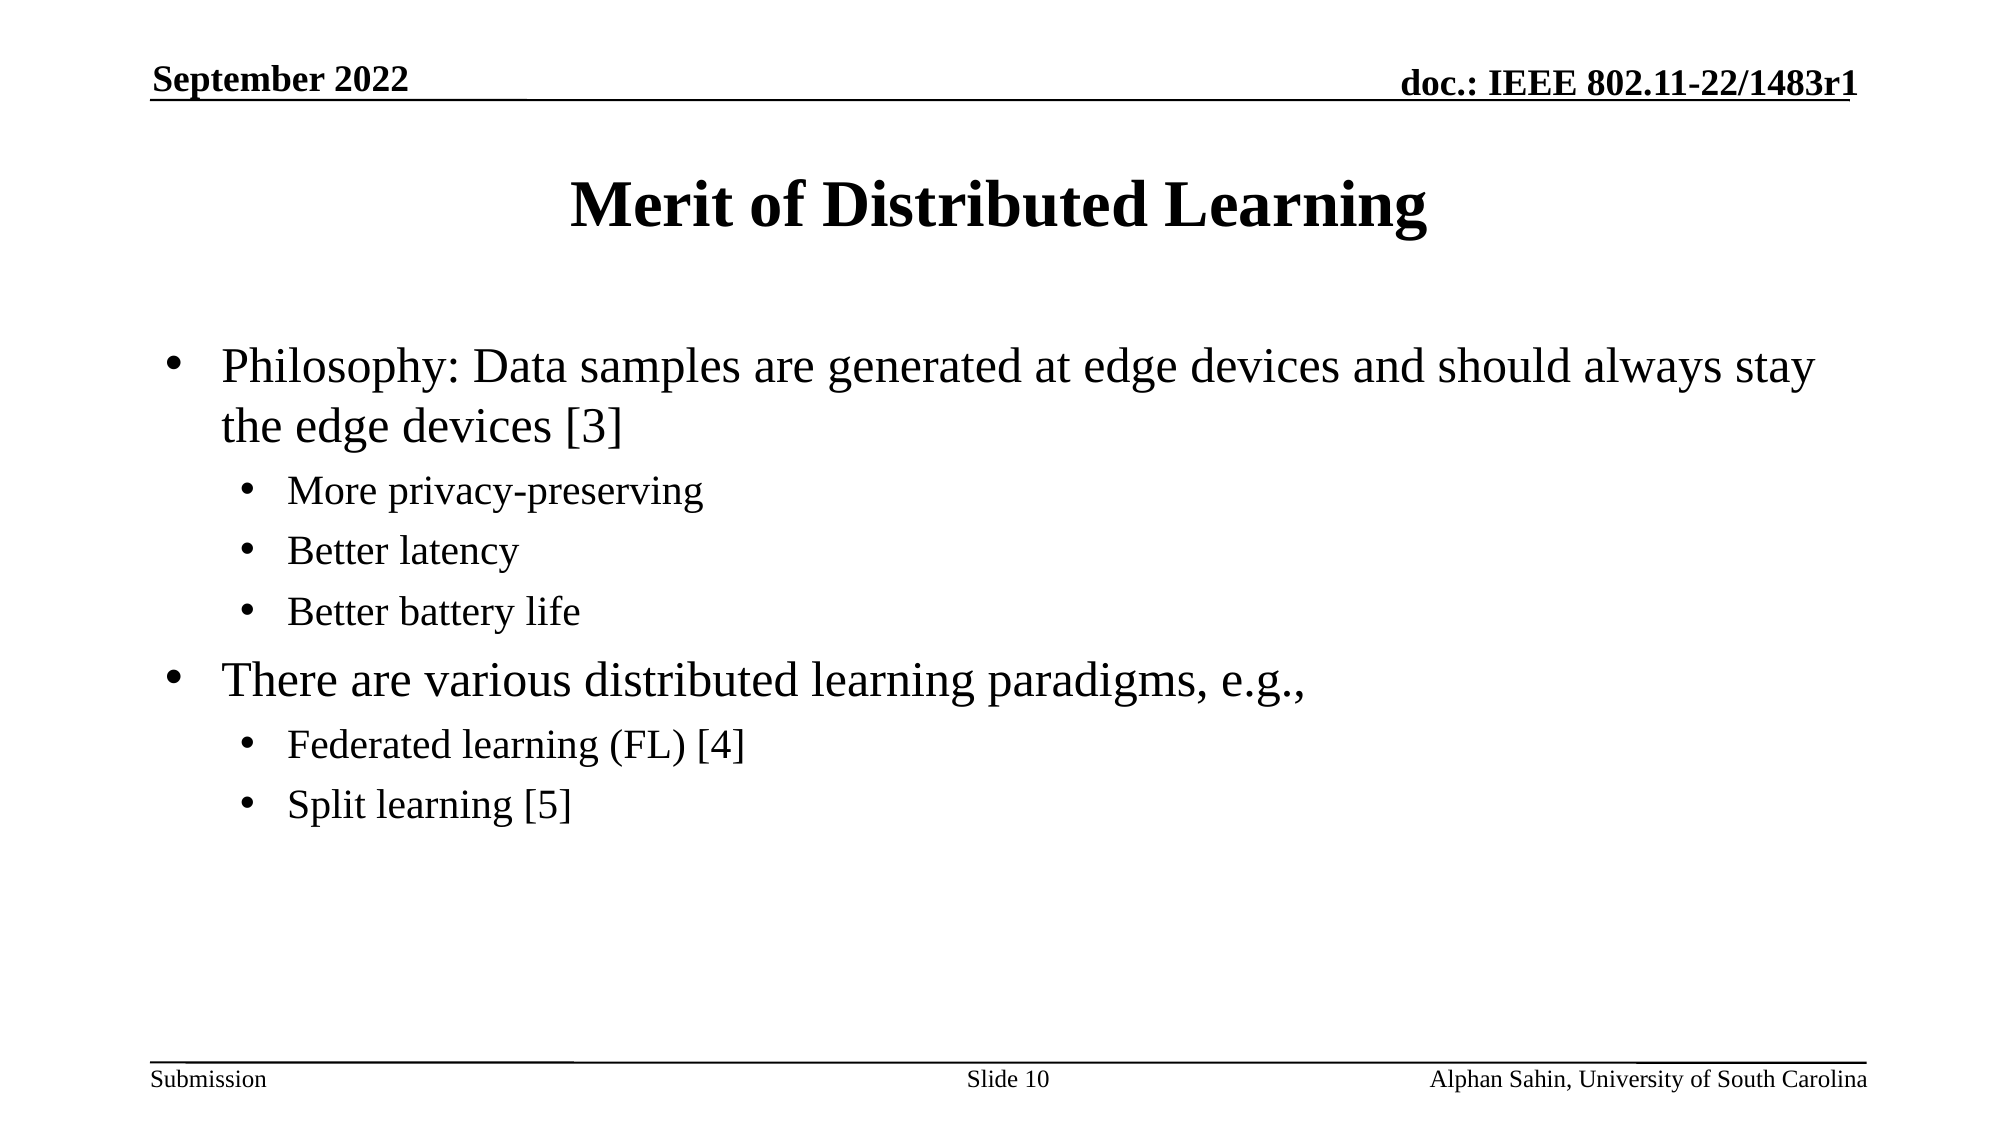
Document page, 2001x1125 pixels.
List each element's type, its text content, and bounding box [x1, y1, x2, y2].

slide_number Slide 10 [950, 1061, 1067, 1123]
title Merit of Distributed Learning [149, 112, 1850, 288]
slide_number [152, 54, 563, 100]
list Philosophy: Data samples are generated at edge devices and should always stay the edge devices [3] More privacy-preserving Better latency Better battery life There are various distributed learning paradigms, e.g., Federated learning (FL) [4] Split learning [5] [149, 324, 1850, 1000]
footer Alphan Sahin, University of South Carolina [1171, 1061, 1869, 1093]
